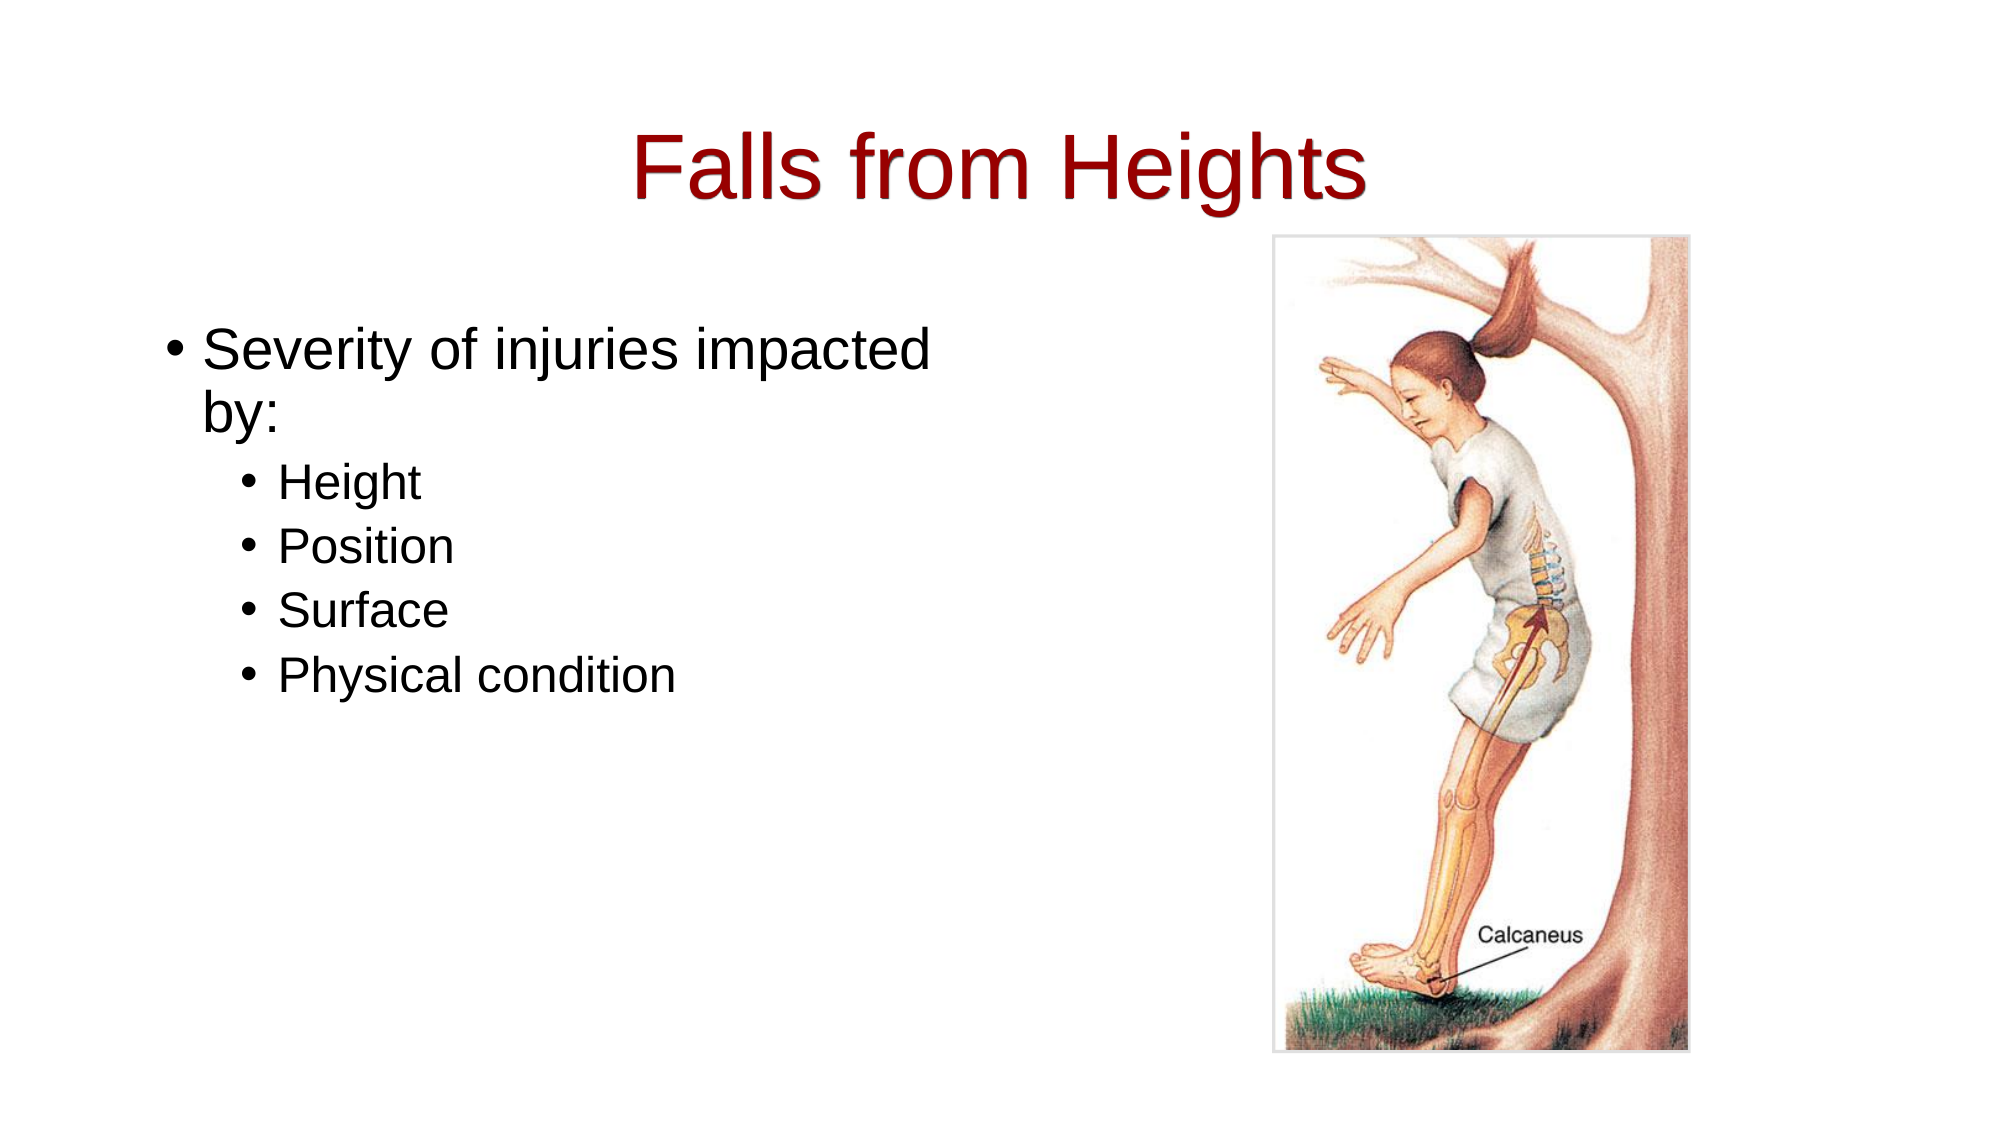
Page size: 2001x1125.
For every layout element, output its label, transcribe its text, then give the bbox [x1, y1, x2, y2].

title Falls from Heights [137, 59, 1863, 278]
picture [1274, 237, 1688, 1051]
list Severity of injuries impacted by: Height Position Surface Physical condition [150, 312, 1000, 1125]
